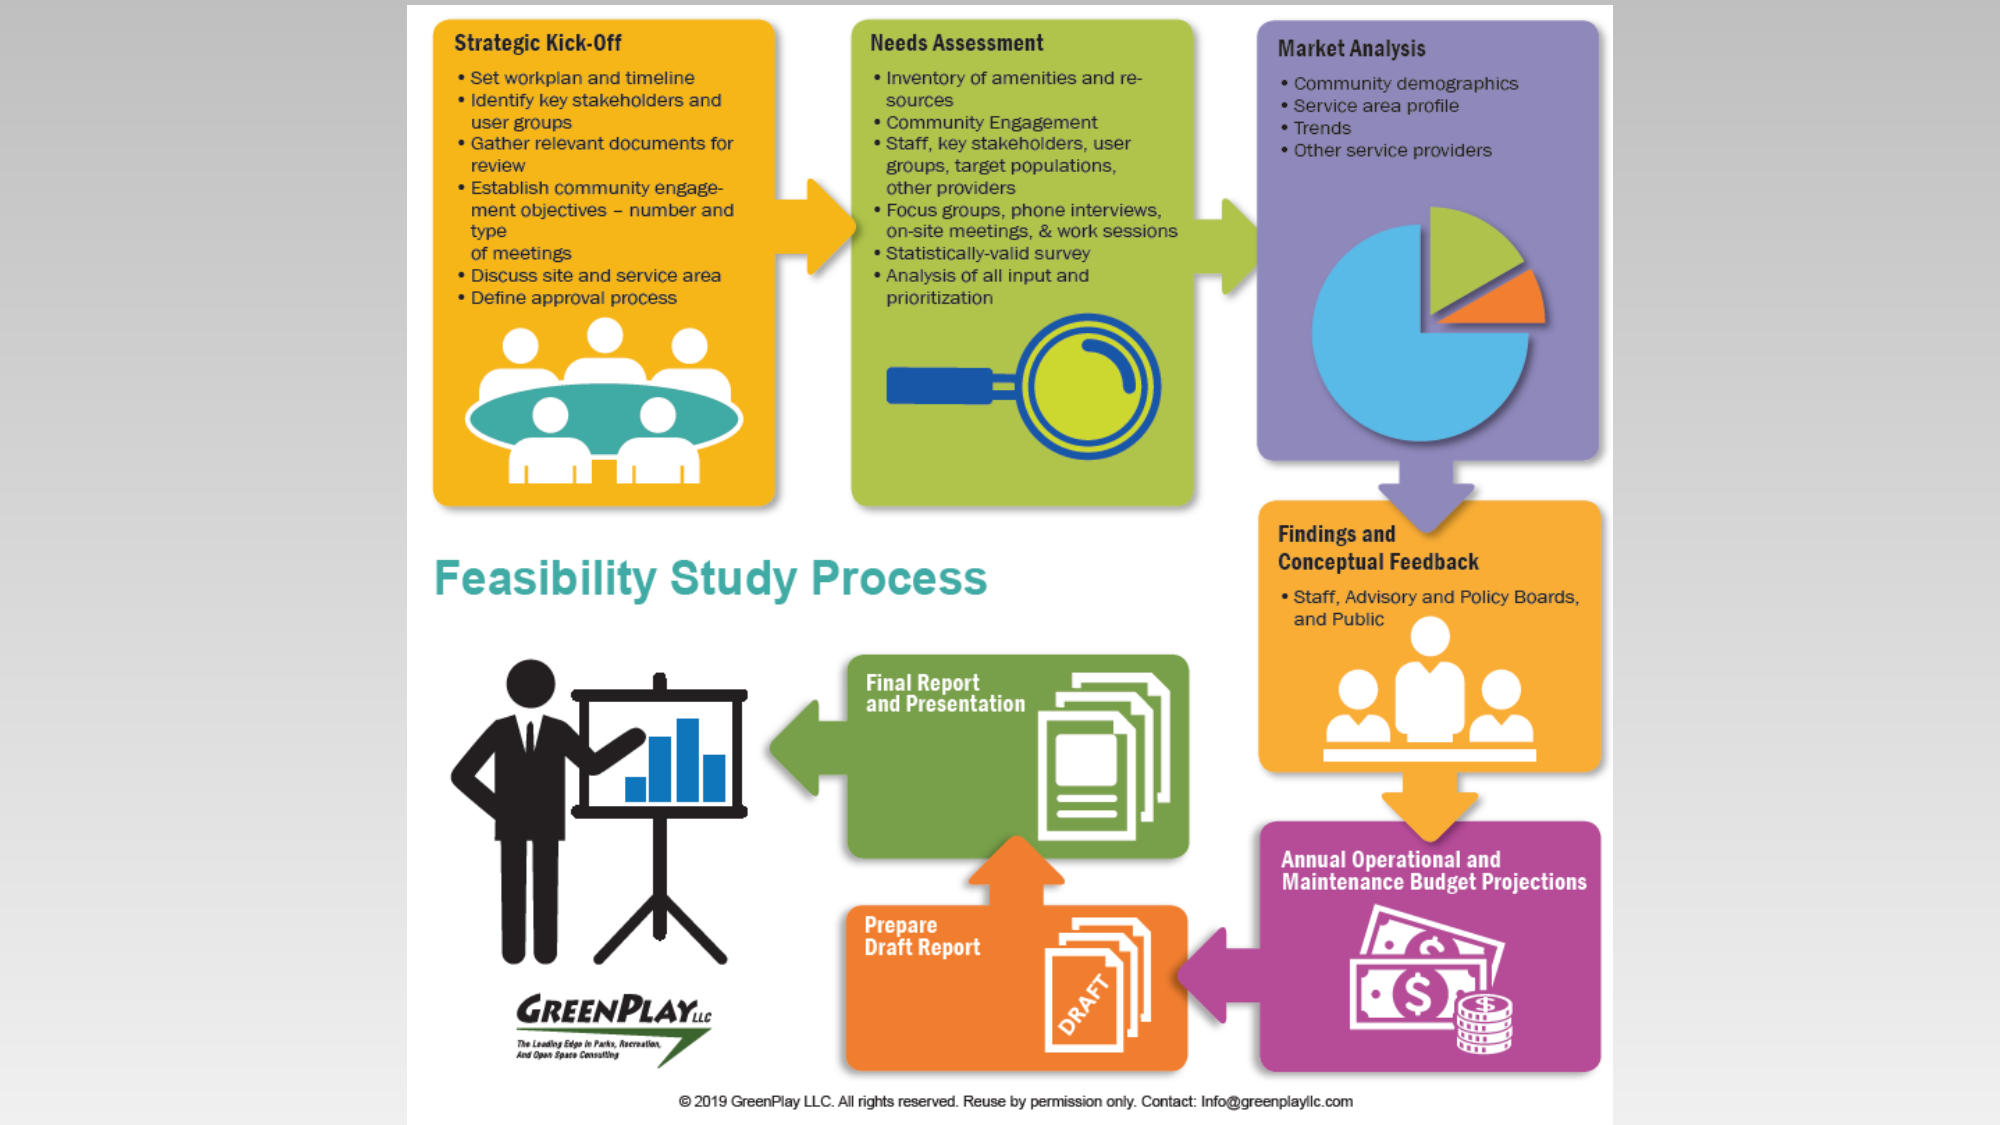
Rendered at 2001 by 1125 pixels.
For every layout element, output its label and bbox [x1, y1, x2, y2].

picture [406, 5, 1613, 1125]
